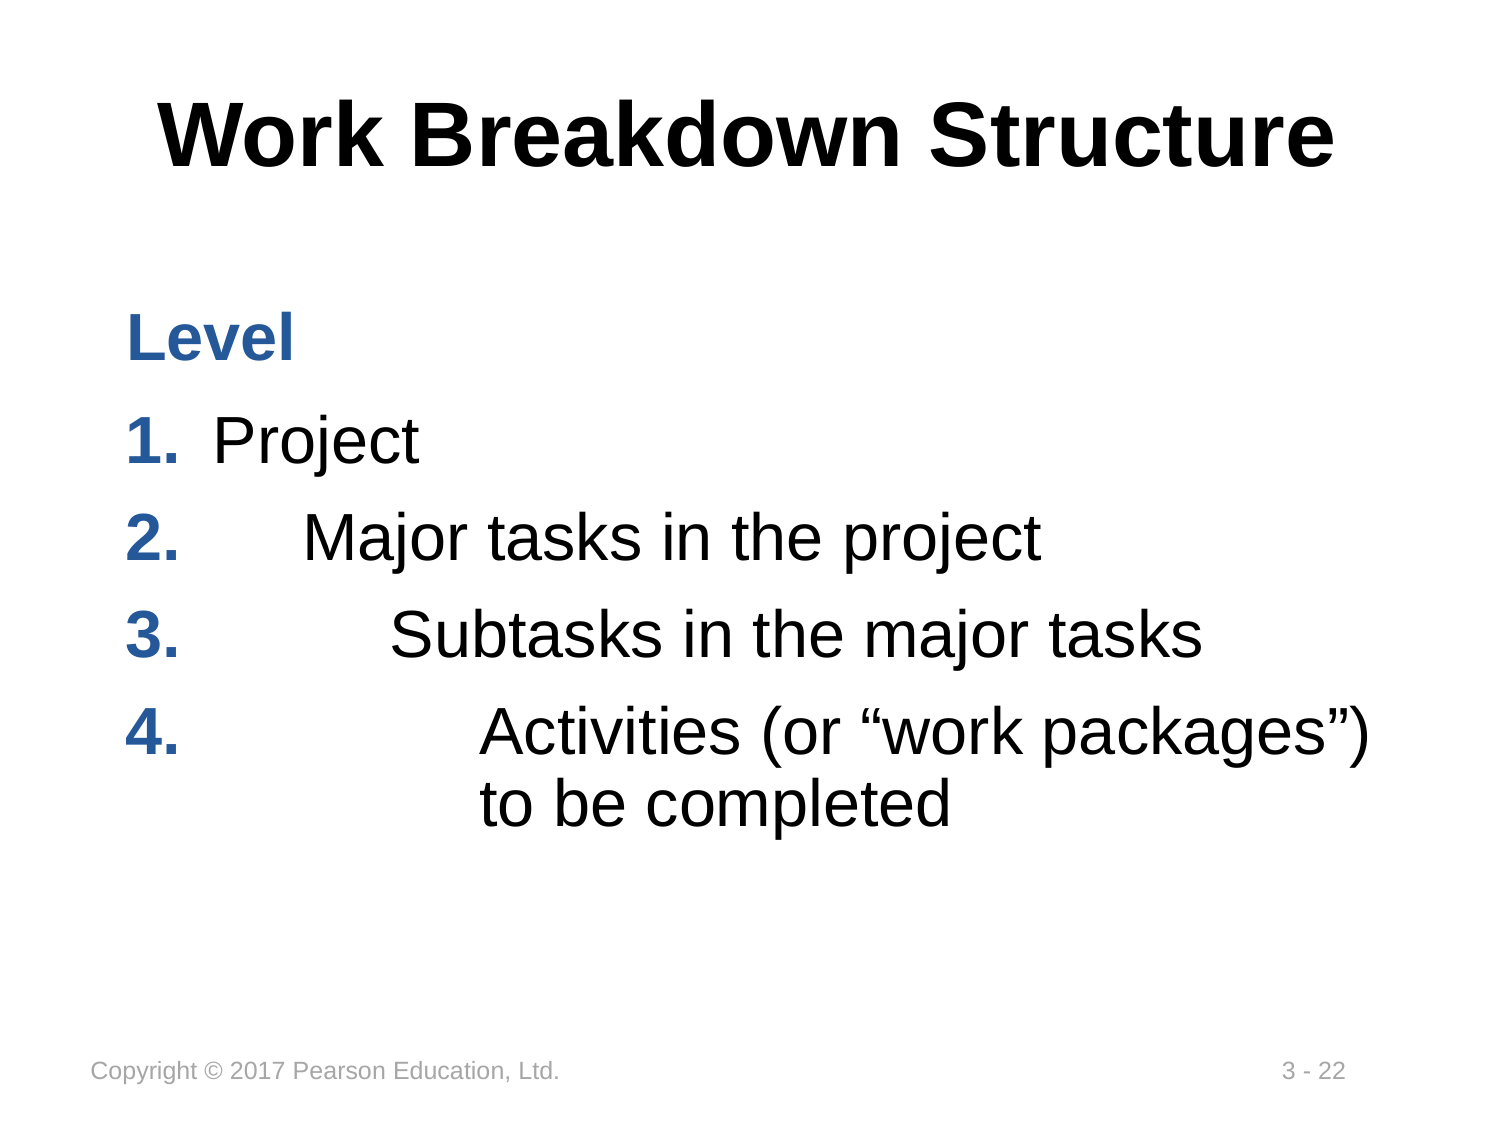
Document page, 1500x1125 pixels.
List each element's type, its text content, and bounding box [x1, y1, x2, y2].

title Work Breakdown Structure [82, 54, 1413, 205]
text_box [110, 285, 1463, 855]
